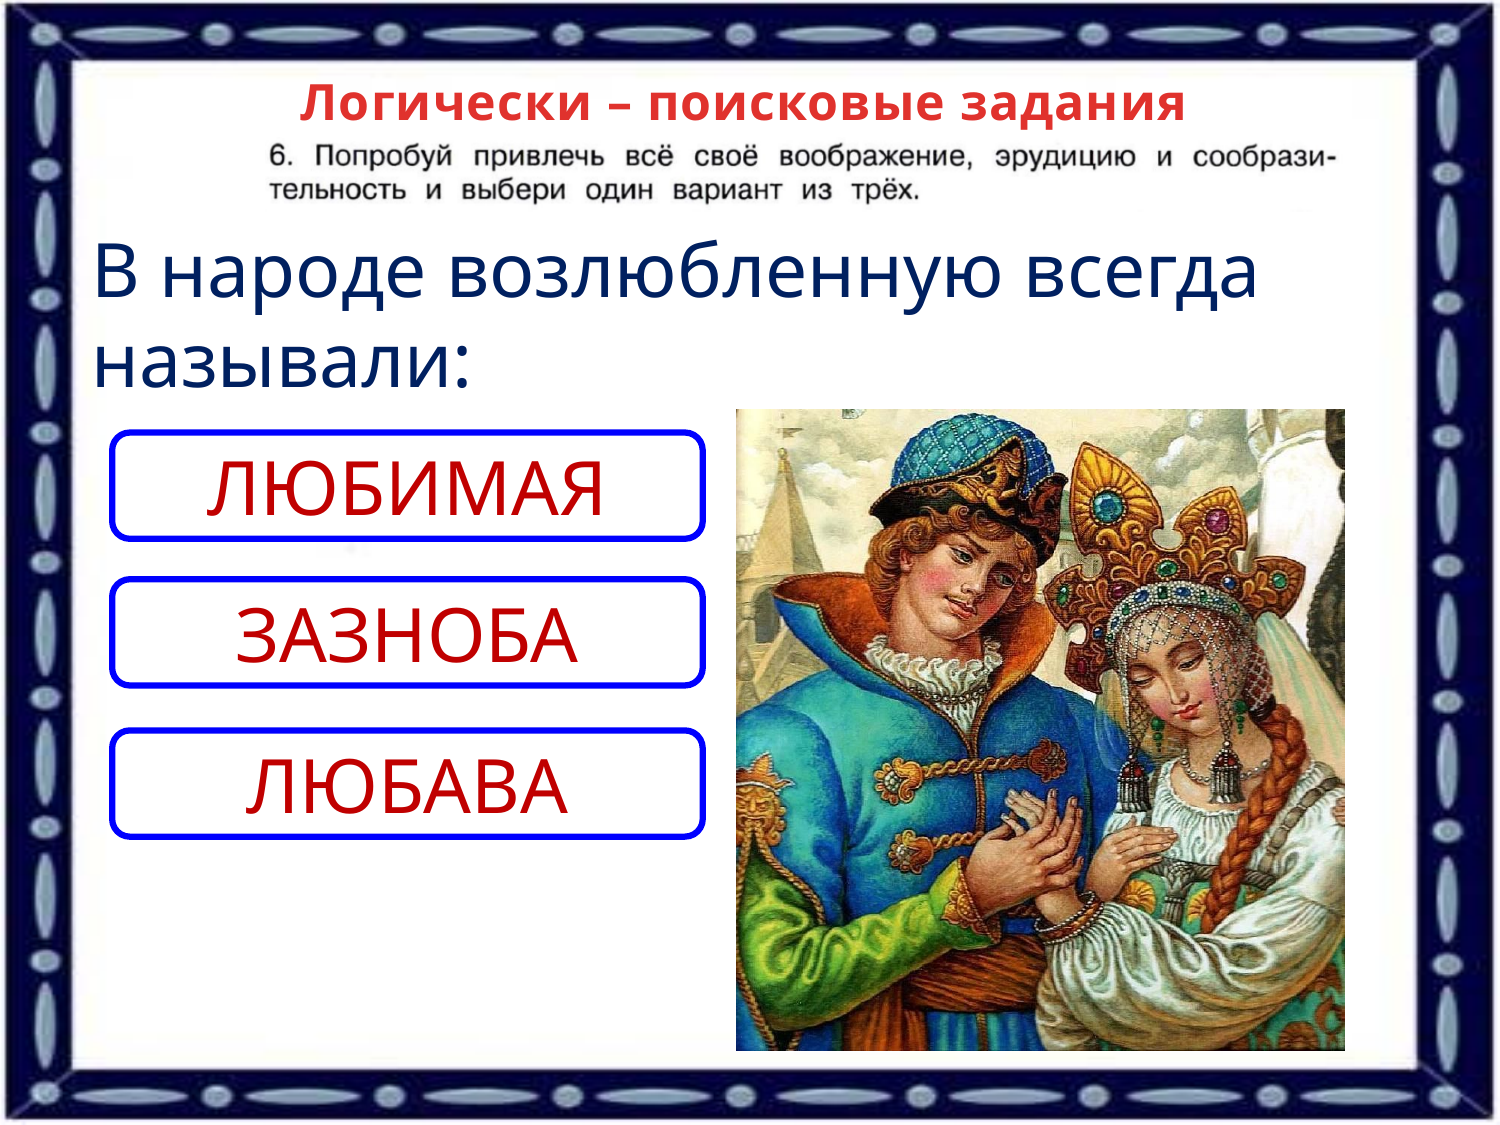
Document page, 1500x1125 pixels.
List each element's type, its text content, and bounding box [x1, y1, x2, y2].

text_box ЛЮБИМАЯ [110, 430, 705, 541]
text_box В народе возлюбленную всегда называли: [76, 215, 1412, 411]
text_box Логически – поисковые задания [76, 63, 1412, 139]
text_box ЛЮБАВА [110, 728, 705, 839]
picture [0, 0, 1500, 1125]
text_box ЗАЗНОБА [110, 577, 705, 688]
